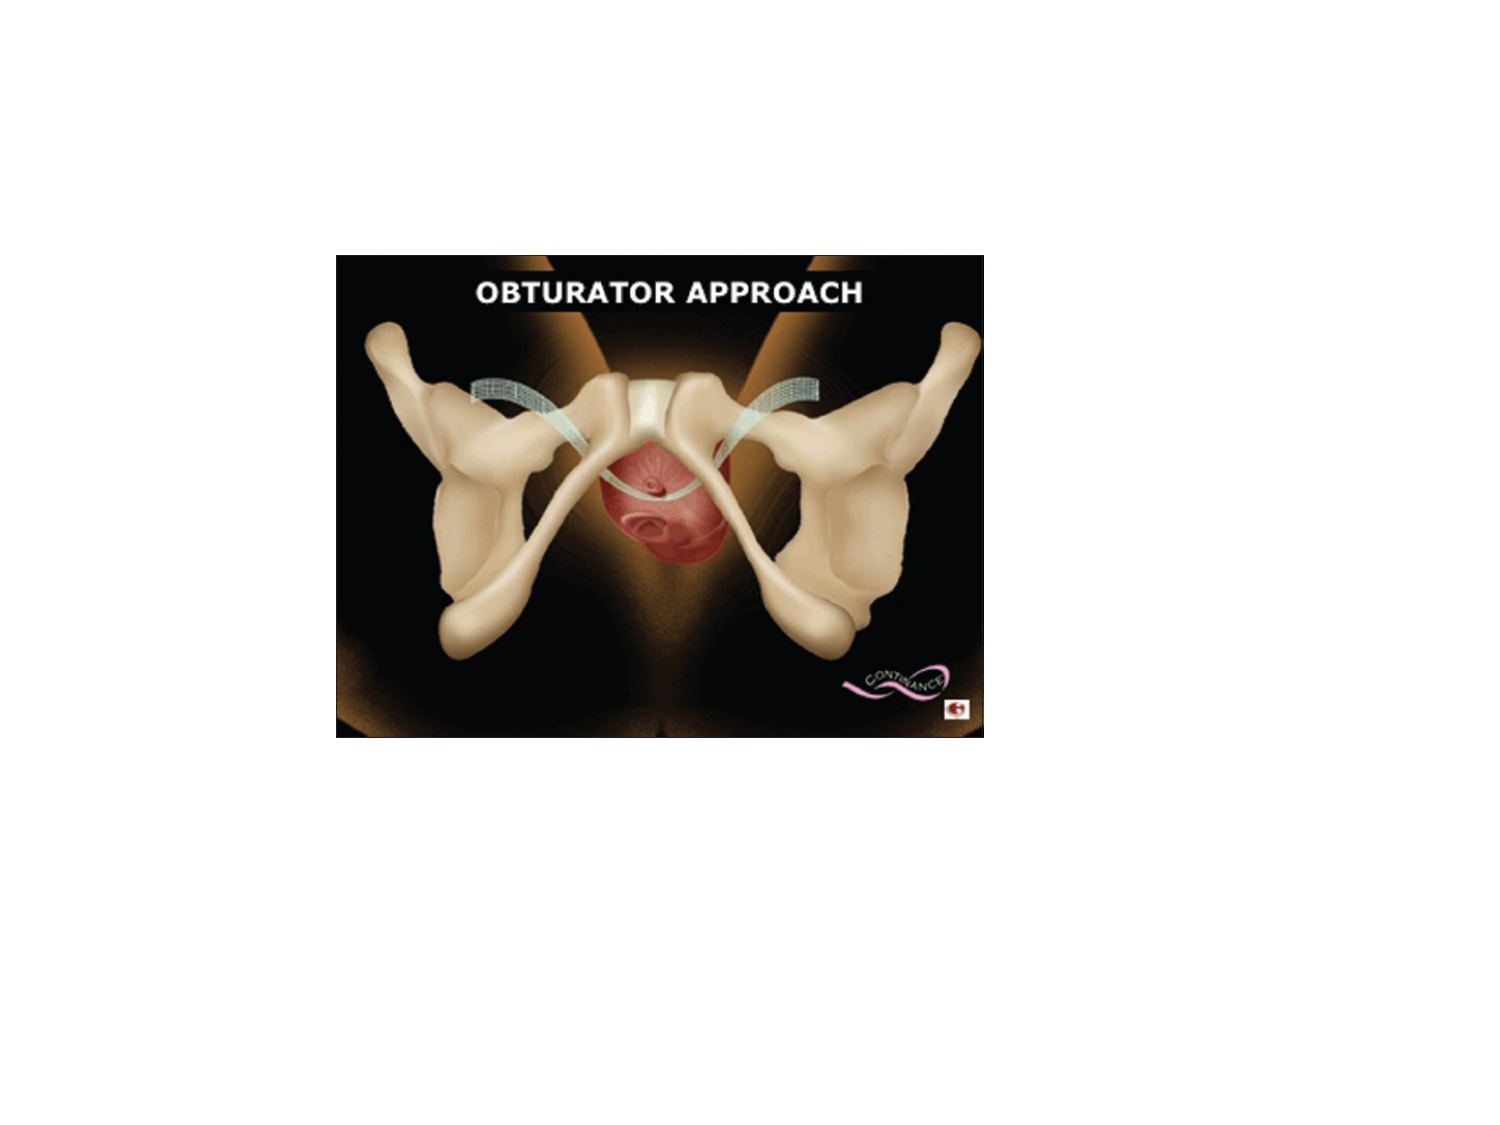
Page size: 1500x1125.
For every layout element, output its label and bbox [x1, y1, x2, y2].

picture [336, 255, 984, 738]
